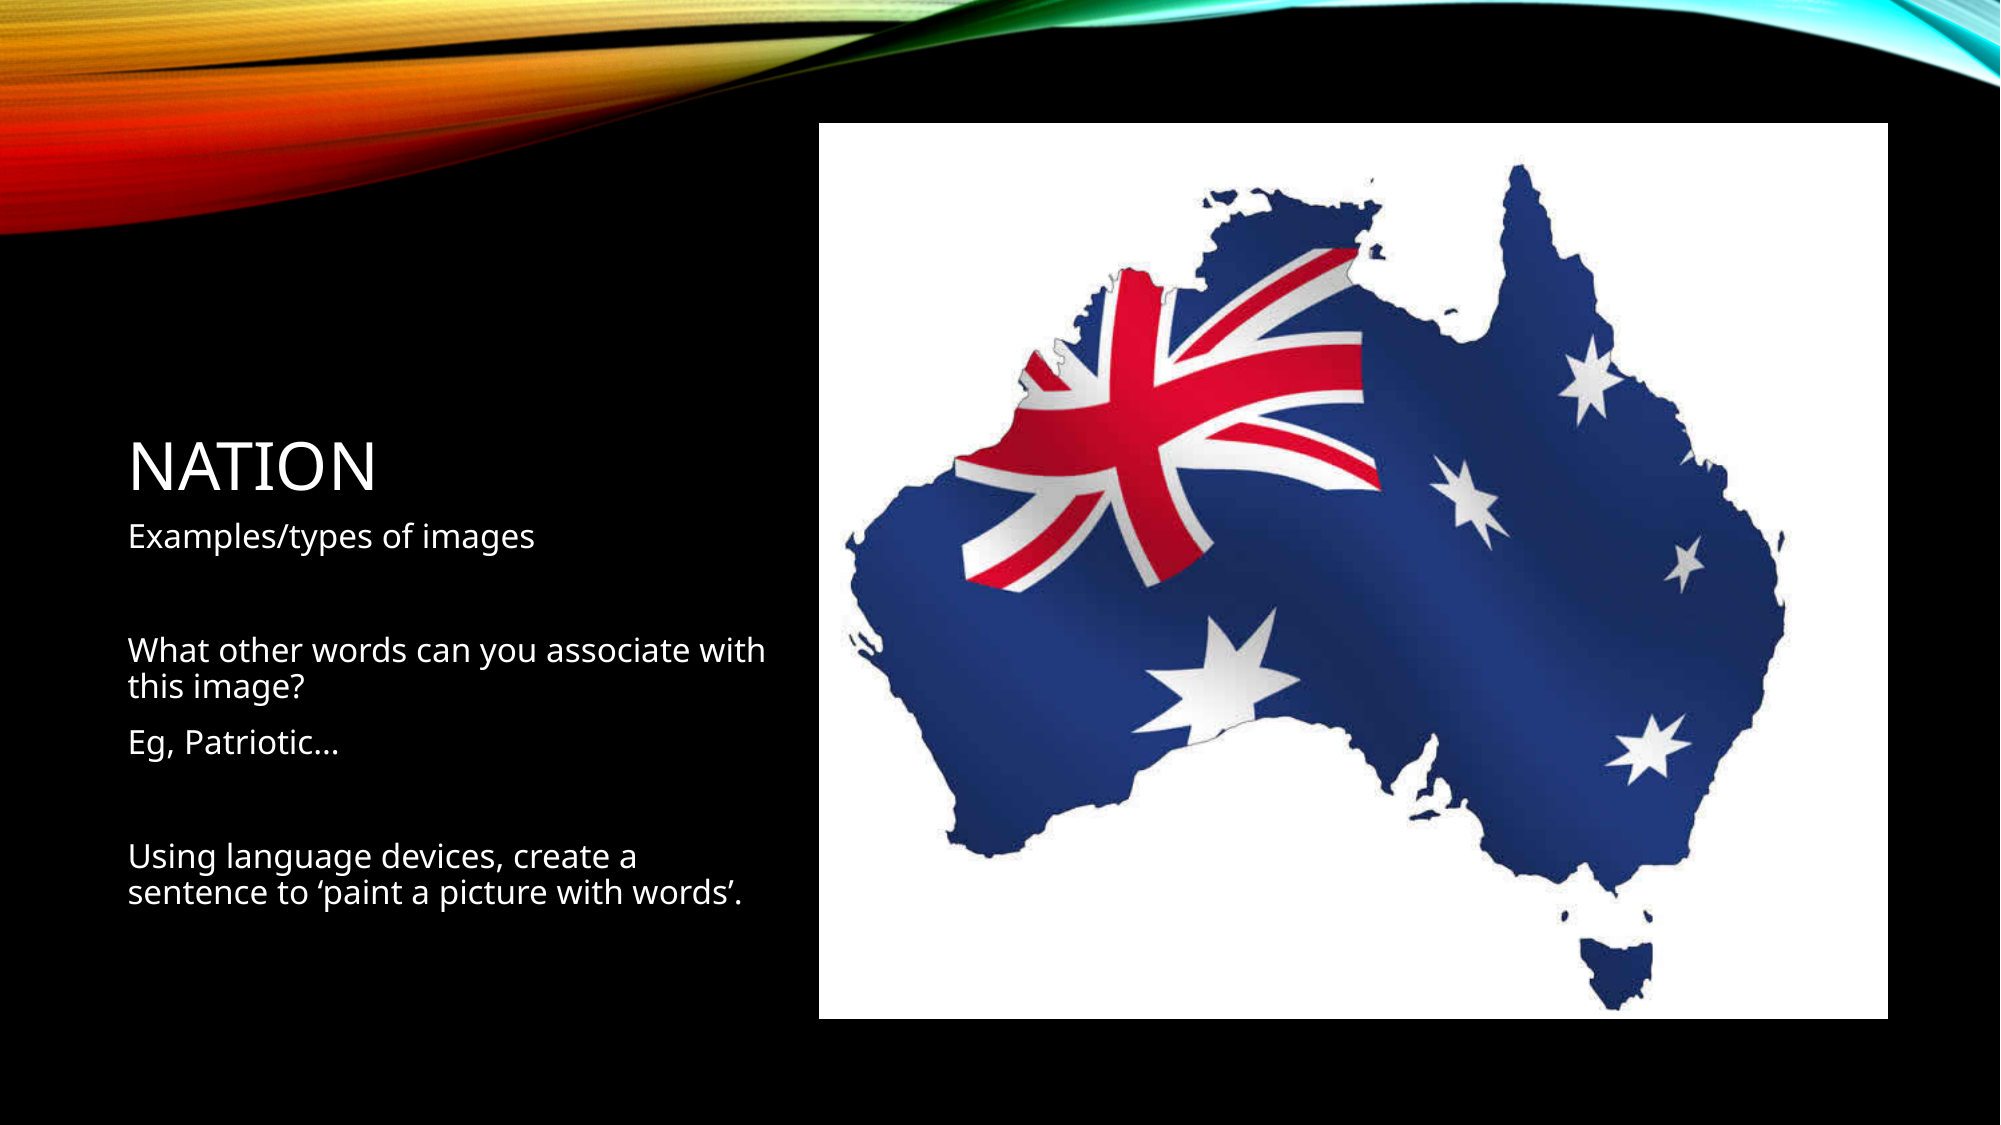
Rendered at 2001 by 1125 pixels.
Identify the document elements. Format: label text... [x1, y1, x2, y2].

picture [0, 0, 2000, 237]
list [819, 123, 1888, 1019]
list Examples/types of images What other words can you associate with this image? Eg, Patriotic… Using language devices, create a sentence to ‘paint a picture with words’. [112, 512, 788, 1021]
title Nation [112, 249, 788, 512]
